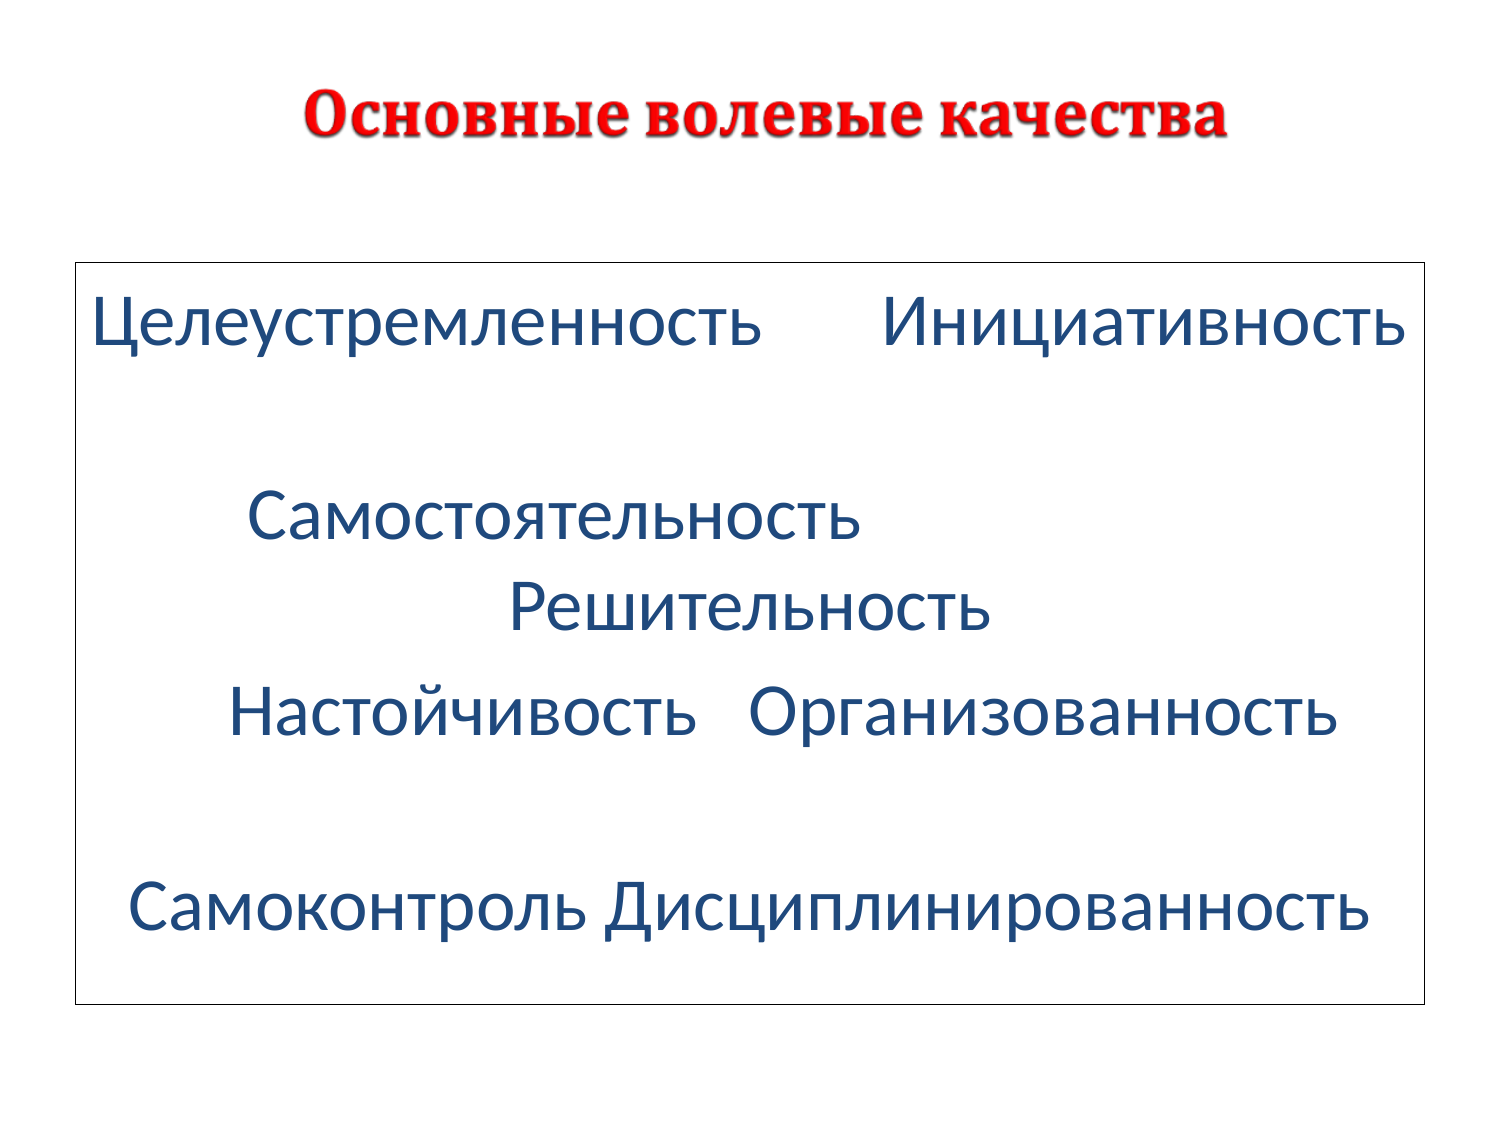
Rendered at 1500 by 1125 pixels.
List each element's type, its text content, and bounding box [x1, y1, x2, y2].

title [226, 44, 1274, 233]
list Целеустремленность Инициативность Самостоятельность Решительность Настойчивость Организованность Самоконтроль Дисциплинированность [75, 262, 1425, 1005]
